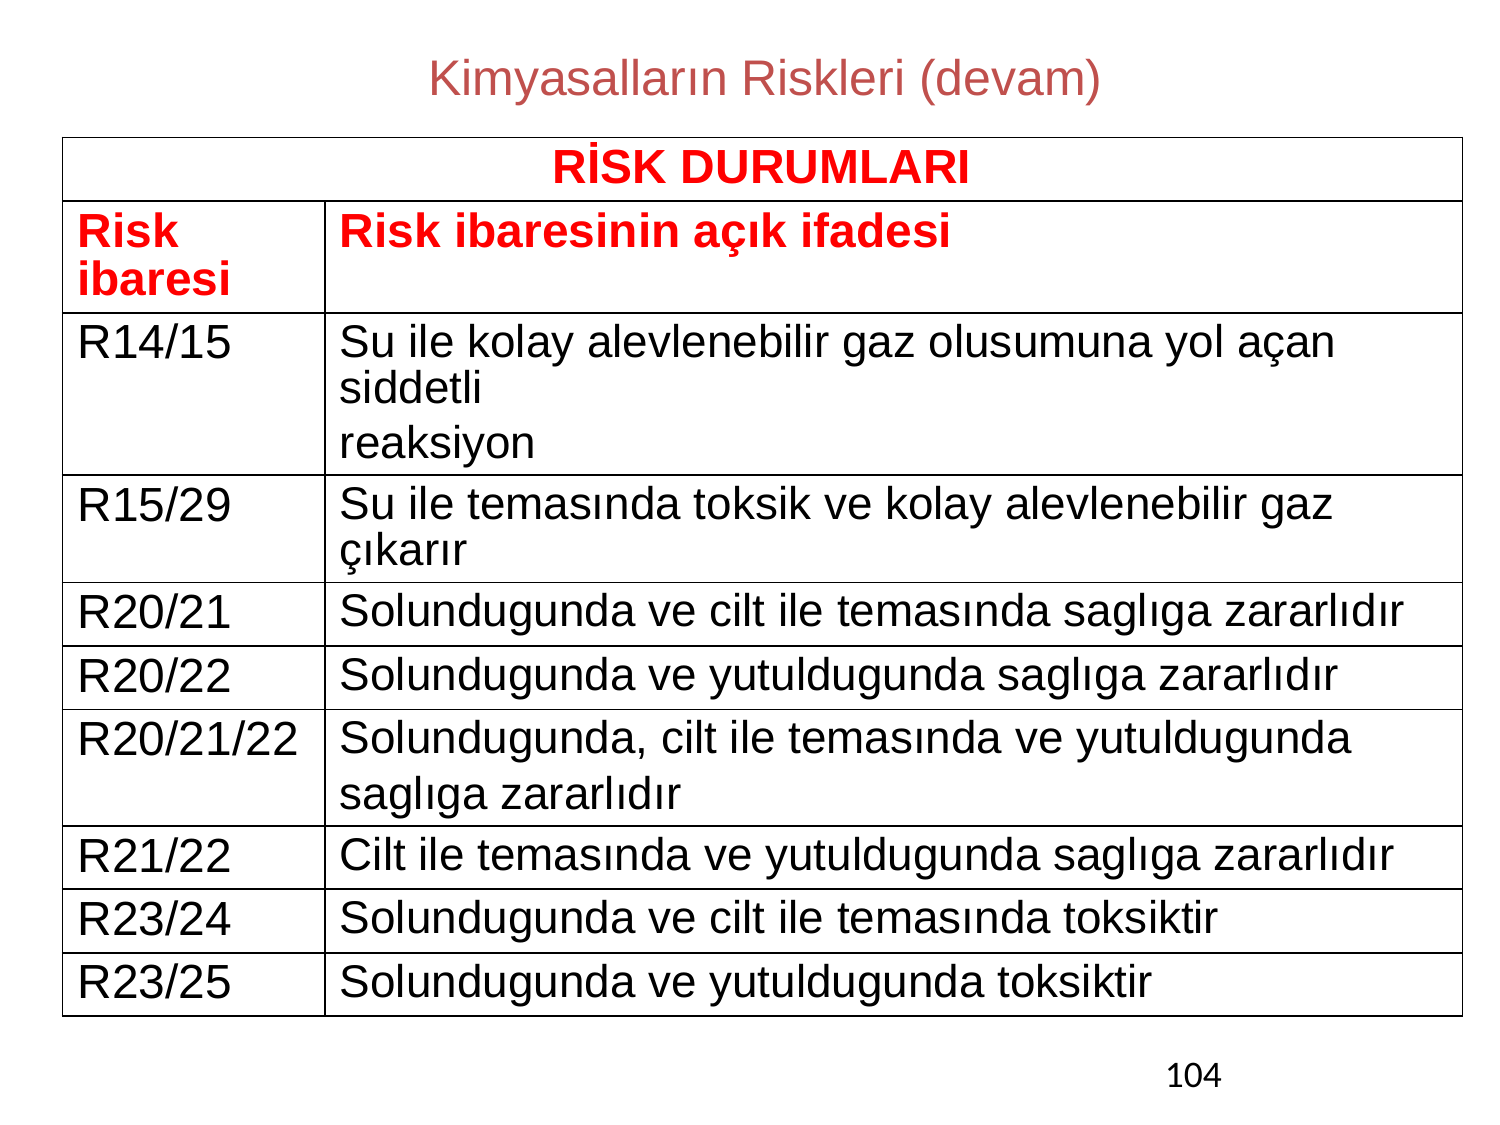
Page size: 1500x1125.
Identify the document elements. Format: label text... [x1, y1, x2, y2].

table_cell Cilt ile temasında ve yutuldugunda saglıga zararlıdır [326, 827, 1462, 888]
table_cell Solundugunda ve yutuldugunda toksiktir [326, 954, 1462, 1015]
table_cell Su ile kolay alevlenebilir gaz olusumuna yol açan siddetli reaksiyon [326, 314, 1462, 474]
table_cell R14/15 [63, 314, 324, 474]
table_cell Risk ibaresinin açık ifadesi [326, 202, 1462, 312]
table_cell R20/21 [63, 583, 324, 645]
table_cell Solundugunda, cilt ile temasında ve yutuldugunda saglıga zararlıdır [326, 710, 1462, 825]
table_cell Risk ibaresi [63, 202, 324, 312]
text_box Kimyasalların Riskleri (devam) [413, 37, 1118, 113]
table_cell Solundugunda ve yutuldugunda saglıga zararlıdır [326, 647, 1462, 709]
table_header RİSK DURUMLARI [63, 138, 1462, 200]
table_cell R23/24 [63, 890, 324, 952]
table_cell Solundugunda ve cilt ile temasında saglıga zararlıdır [326, 583, 1462, 645]
table_cell Solundugunda ve cilt ile temasında toksiktir [326, 890, 1462, 952]
table_cell Su ile temasında toksik ve kolay alevlenebilir gaz çıkarır [326, 476, 1462, 582]
table_cell R23/25 [63, 954, 324, 1015]
slide_number 104 [1074, 1042, 1425, 1103]
table_cell R20/22 [63, 647, 324, 709]
table_cell R20/21/22 [63, 710, 324, 825]
table_cell R21/22 [63, 827, 324, 888]
table_cell R15/29 [63, 476, 324, 582]
